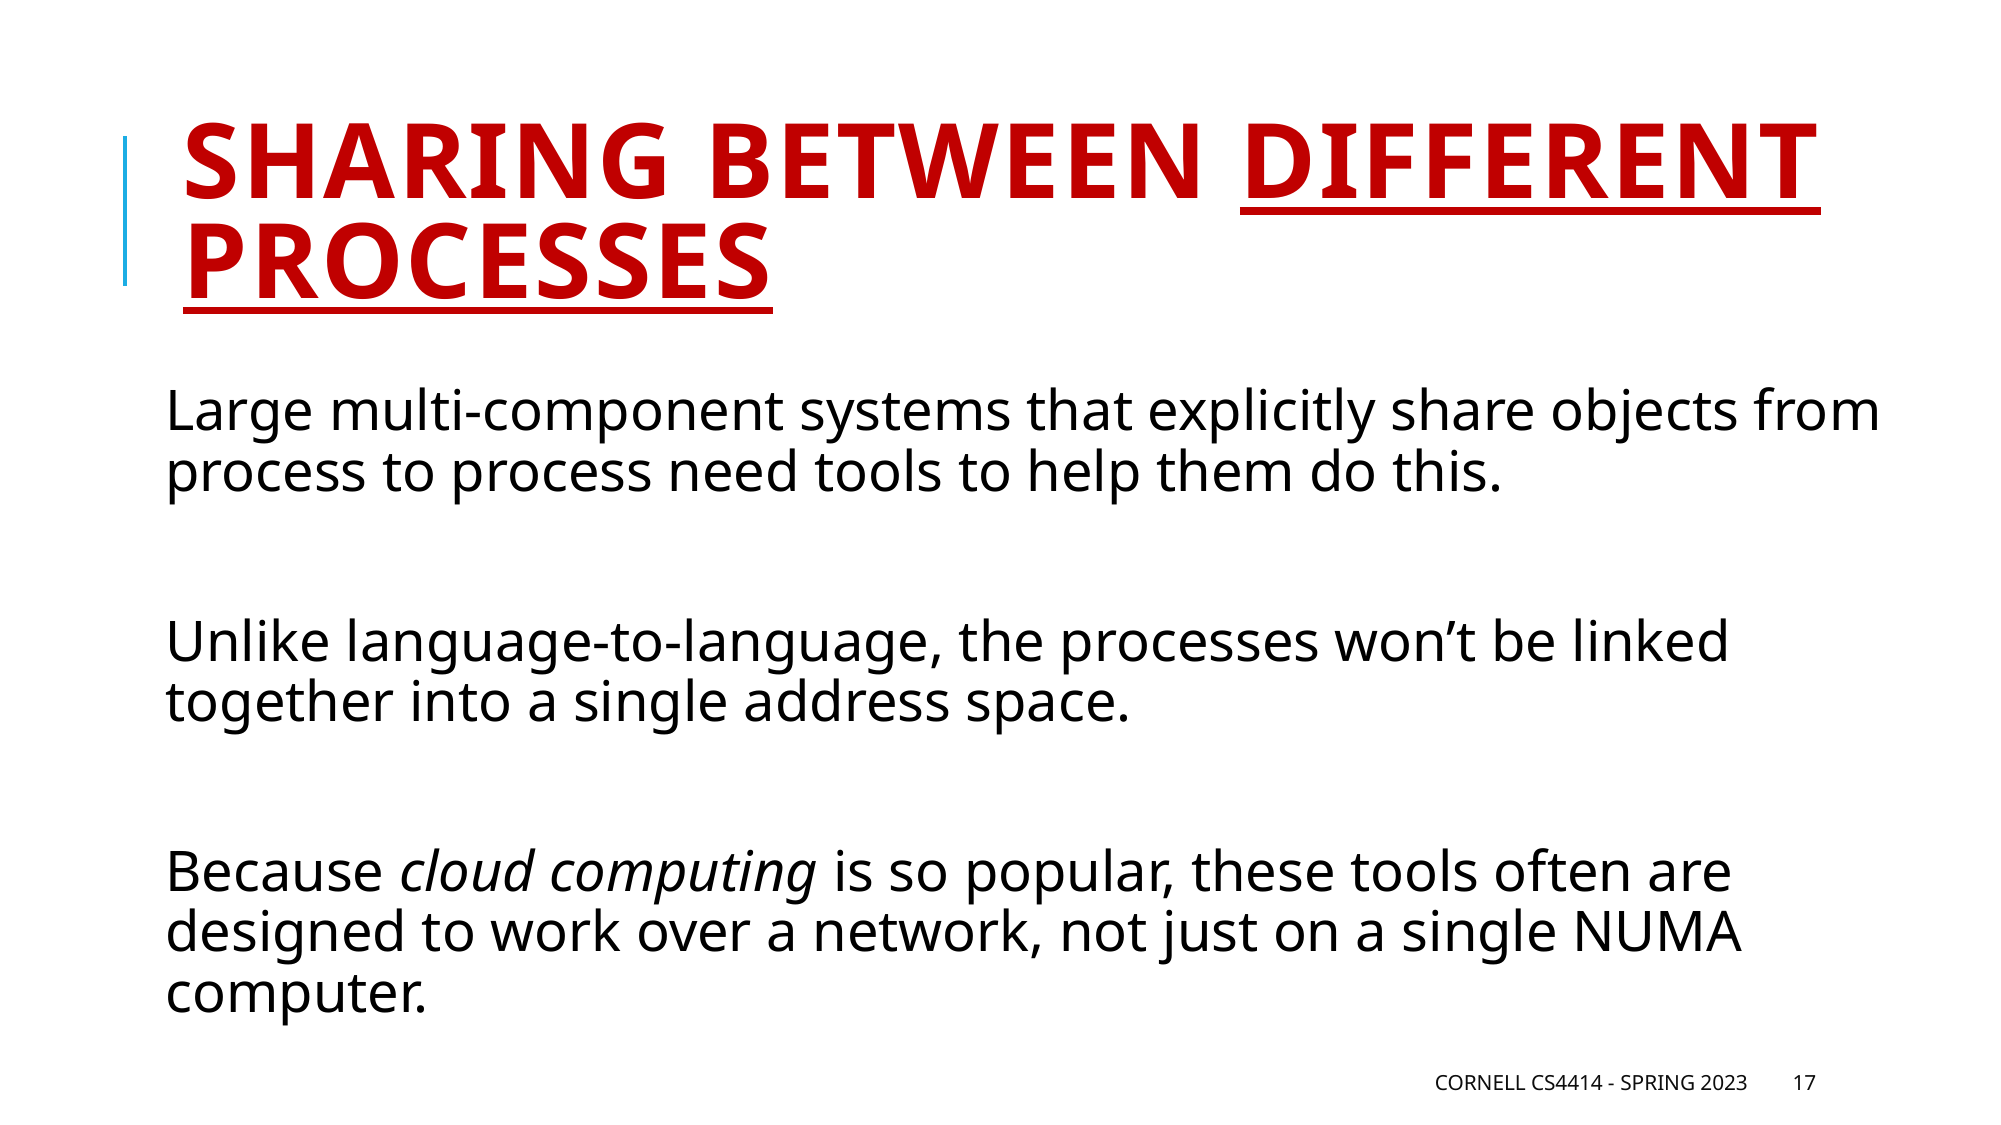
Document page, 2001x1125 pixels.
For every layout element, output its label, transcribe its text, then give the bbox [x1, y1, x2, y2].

title Sharing between different processes [168, 96, 1914, 342]
footer Cornell CS4414 - Spring 2023 [794, 1061, 1763, 1107]
list Large multi-component systems that explicitly share objects from process to process need tools to help them do this. Unlike language-to-language, the processes won’t be linked together into a single address space. Because cloud computing is so popular, these tools often are designed to work over a network, not just on a single NUMA computer. [144, 375, 1914, 1035]
slide_number 17 [1777, 1061, 1938, 1107]
